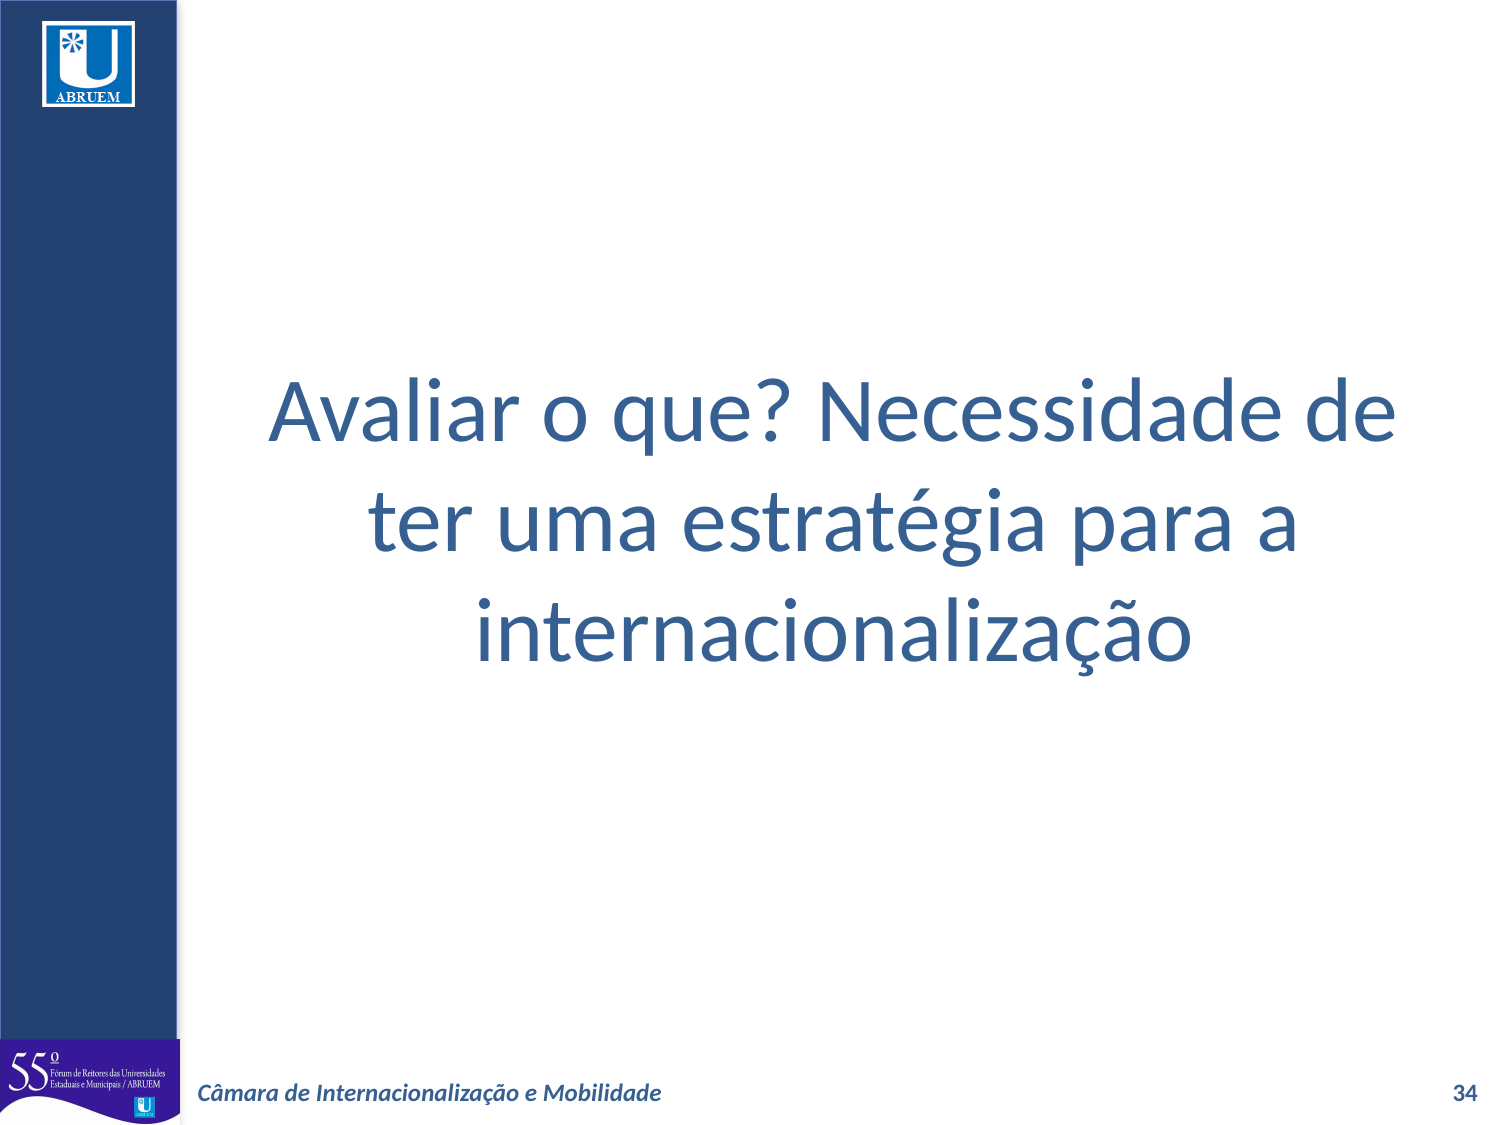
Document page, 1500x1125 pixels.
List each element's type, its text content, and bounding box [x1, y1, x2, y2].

text_box [0, 0, 177, 1037]
text_box Câmara de Internacionalização e Mobilidade [184, 1061, 708, 1122]
picture [42, 21, 135, 107]
picture [0, 1039, 181, 1125]
text_box 34 [1142, 1061, 1493, 1122]
title Avaliar o que? Necessidade de ter uma estratégia para a internacionalização [194, 420, 1474, 609]
